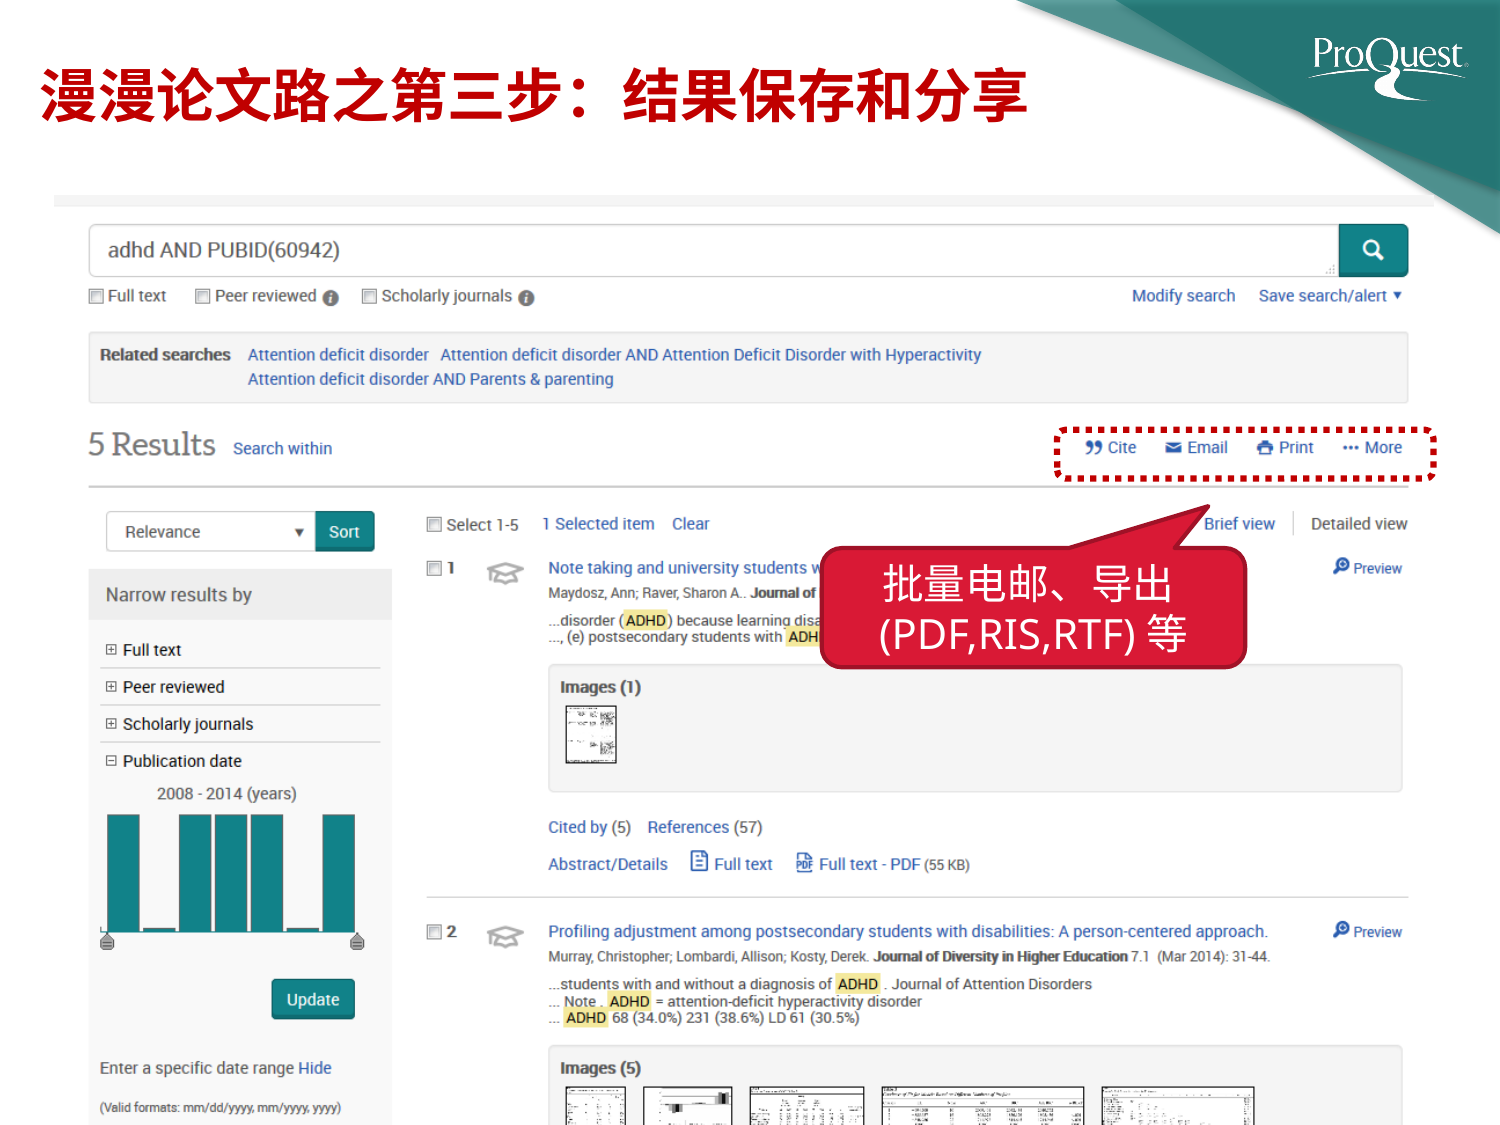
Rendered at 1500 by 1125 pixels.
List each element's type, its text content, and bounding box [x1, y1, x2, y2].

picture [53, 194, 1434, 1125]
text_box 漫漫论文路之第三步：结果保存和分享 [24, 0, 1434, 188]
